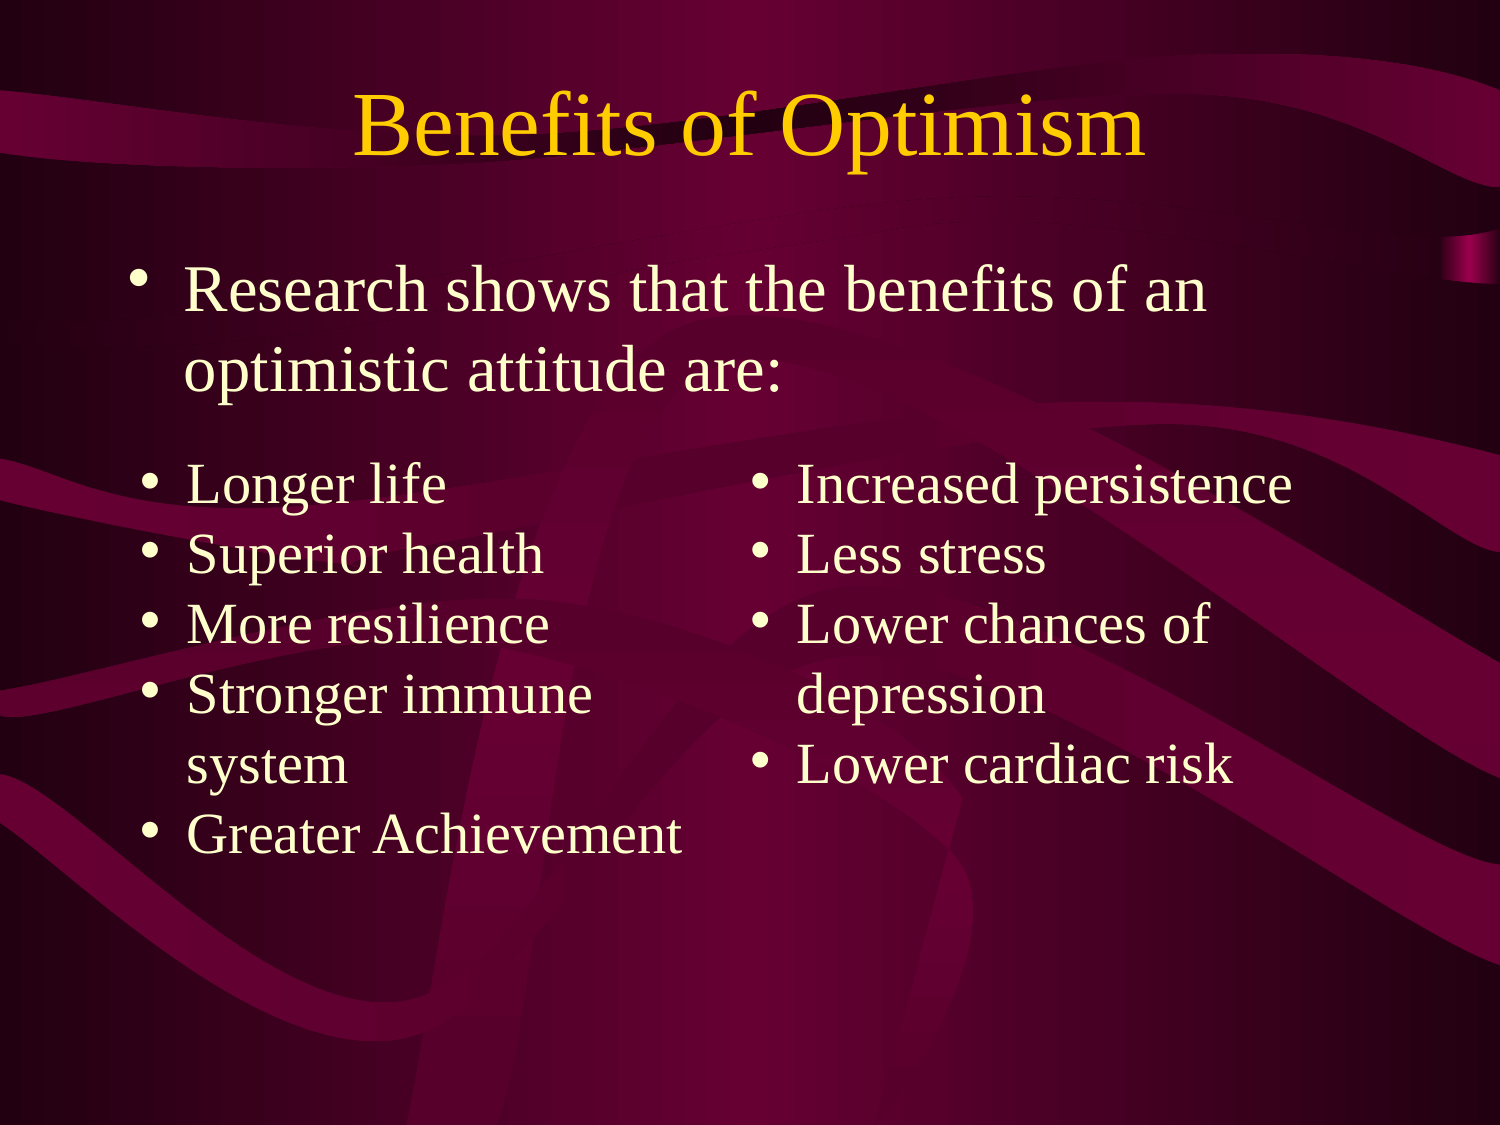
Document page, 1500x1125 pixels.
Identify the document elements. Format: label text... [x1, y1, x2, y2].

title Benefits of Optimism [112, 24, 1388, 213]
list Research shows that the benefits of an optimistic attitude are: [112, 237, 1388, 413]
text_box Longer life Superior health More resilience Stronger immune system Greater Achievement Increased persistence Less stress Lower chances of depression Lower cardiac risk [125, 437, 1375, 921]
